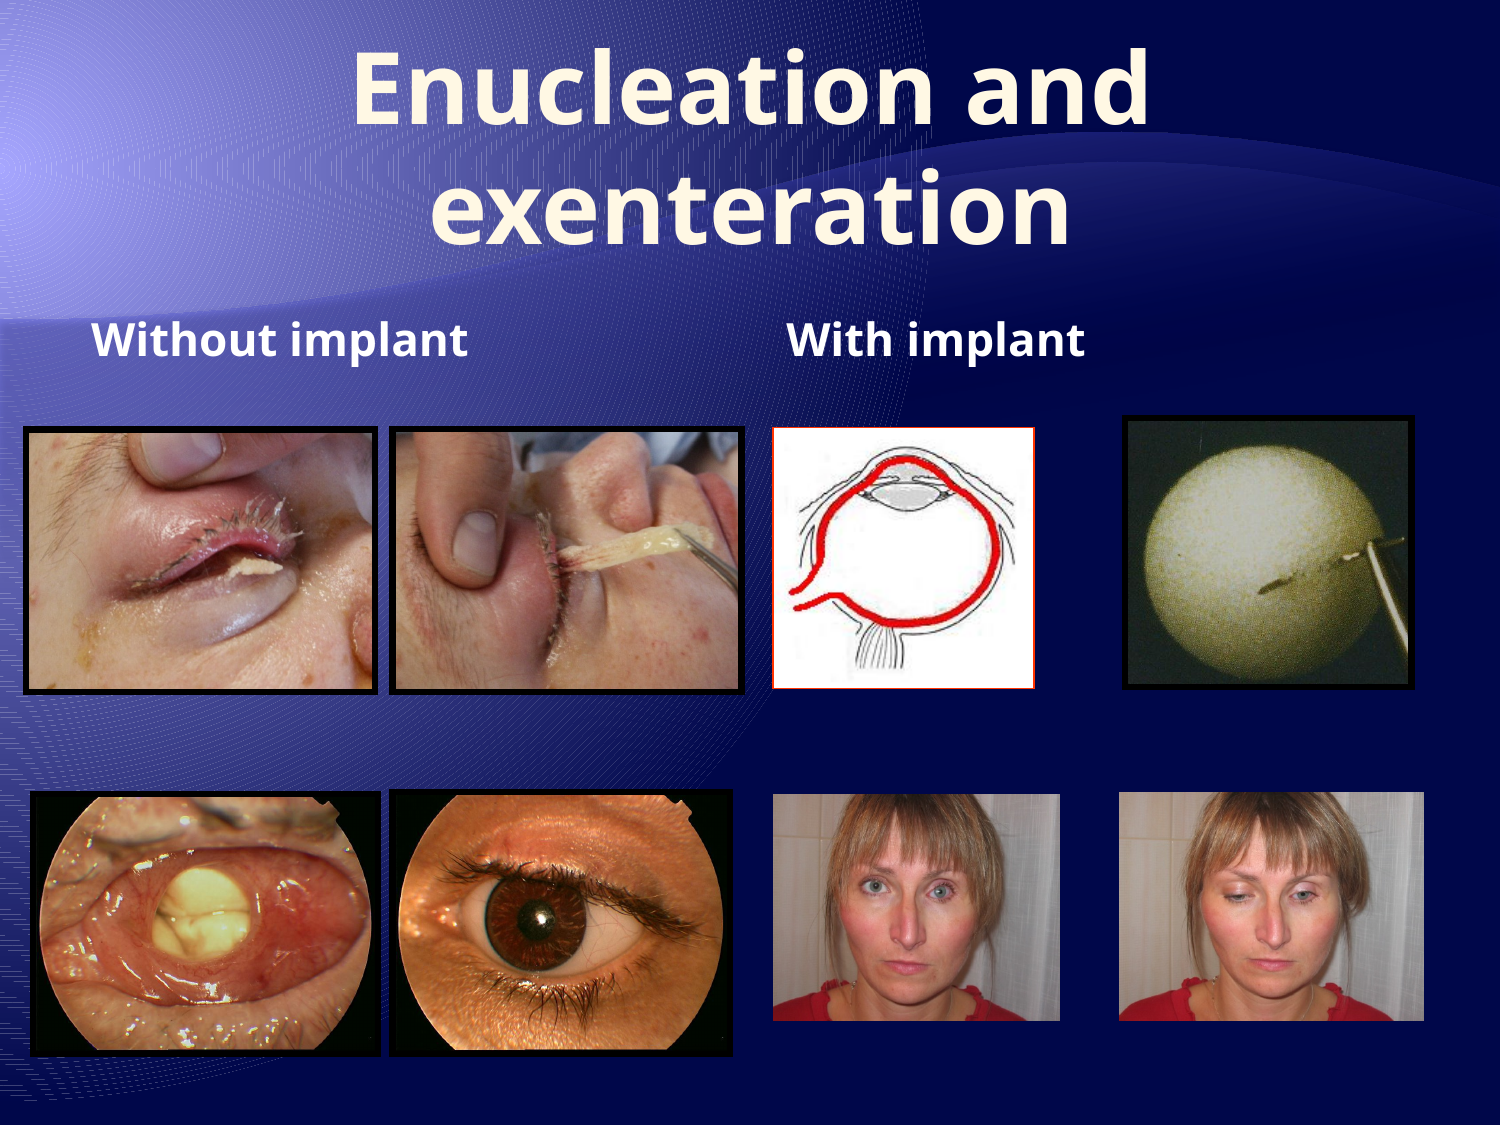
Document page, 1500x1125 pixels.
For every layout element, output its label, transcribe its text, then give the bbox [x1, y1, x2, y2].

picture [395, 431, 739, 690]
picture [1119, 792, 1424, 1022]
picture [35, 796, 375, 1052]
picture [773, 794, 1060, 1022]
picture [395, 795, 727, 1052]
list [773, 427, 1034, 689]
list With implant [771, 290, 1435, 374]
list Without implant [64, 290, 727, 374]
title Enucleation and exenteration [76, 78, 1427, 266]
picture [1127, 420, 1409, 685]
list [29, 432, 372, 690]
